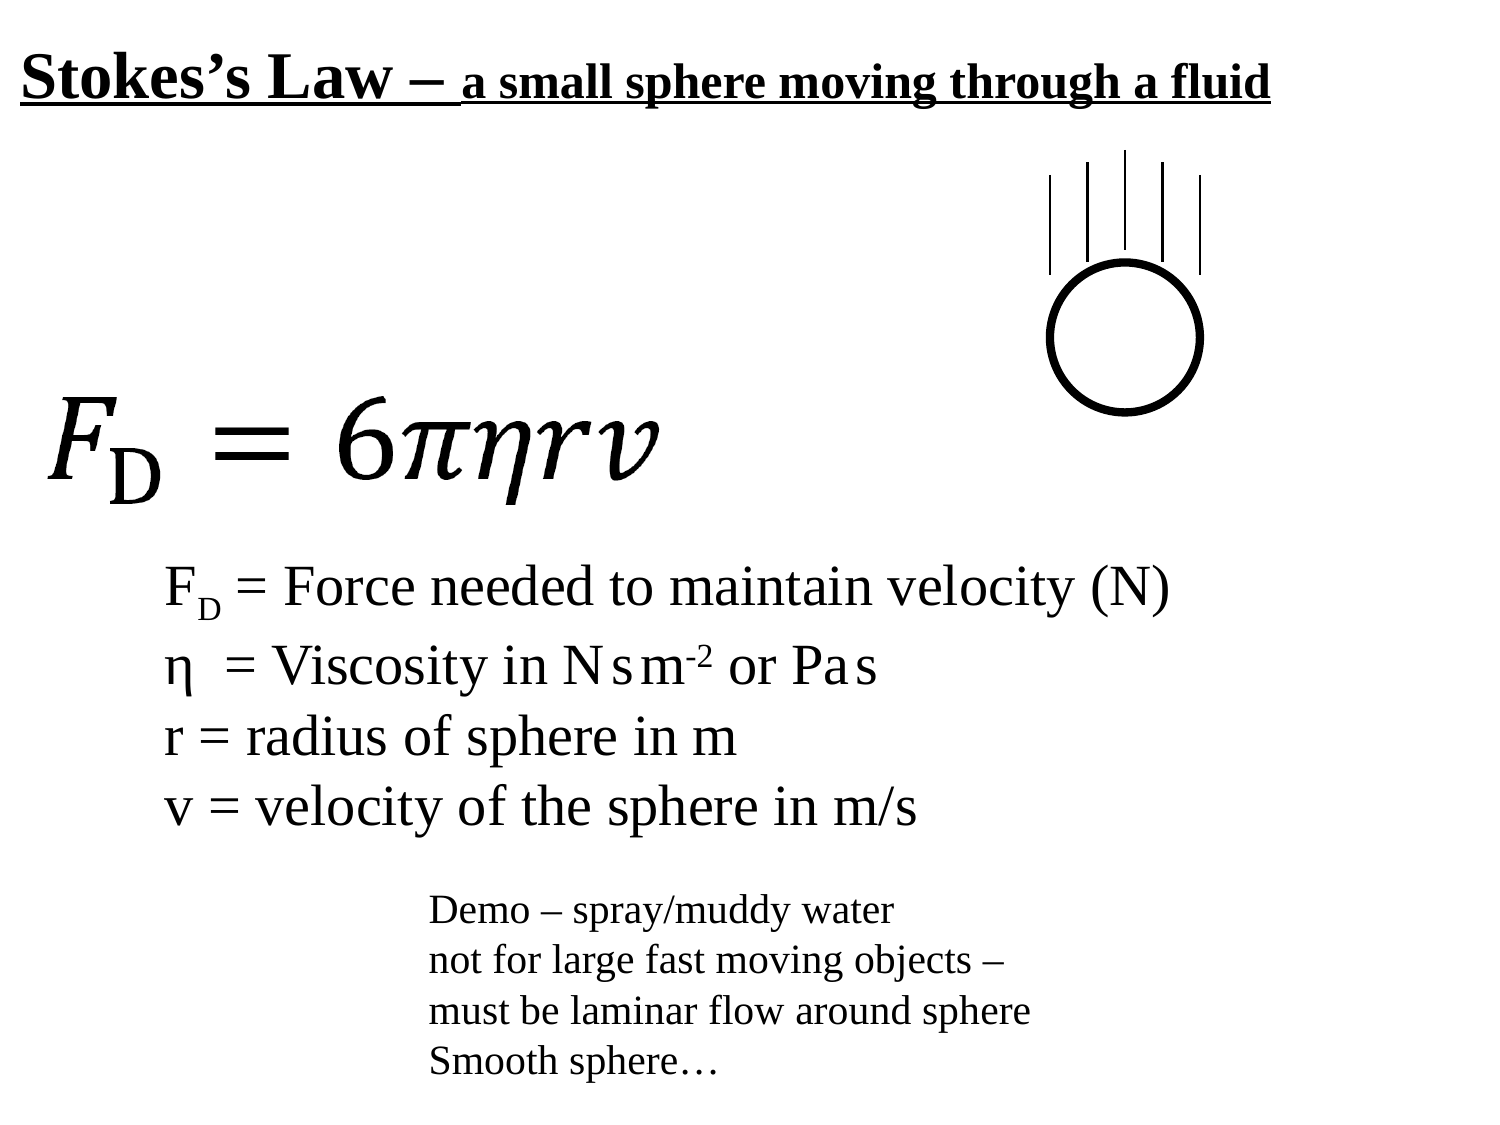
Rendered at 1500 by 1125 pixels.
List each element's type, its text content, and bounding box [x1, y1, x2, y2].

text_box [1049, 262, 1200, 413]
picture [24, 374, 679, 517]
text_box Stokes’s Law – a small sphere moving through a fluid [5, 24, 1287, 119]
text_box FD = Force needed to maintain velocity (N) η = Viscosity in N s m-2 or Pa s r = radius of sphere in m v = velocity of the sphere in m/s [75, 539, 1250, 844]
text_box Demo – spray/muddy water not for large fast moving objects – must be laminar flow around sphere Smooth sphere… [413, 874, 1047, 1090]
